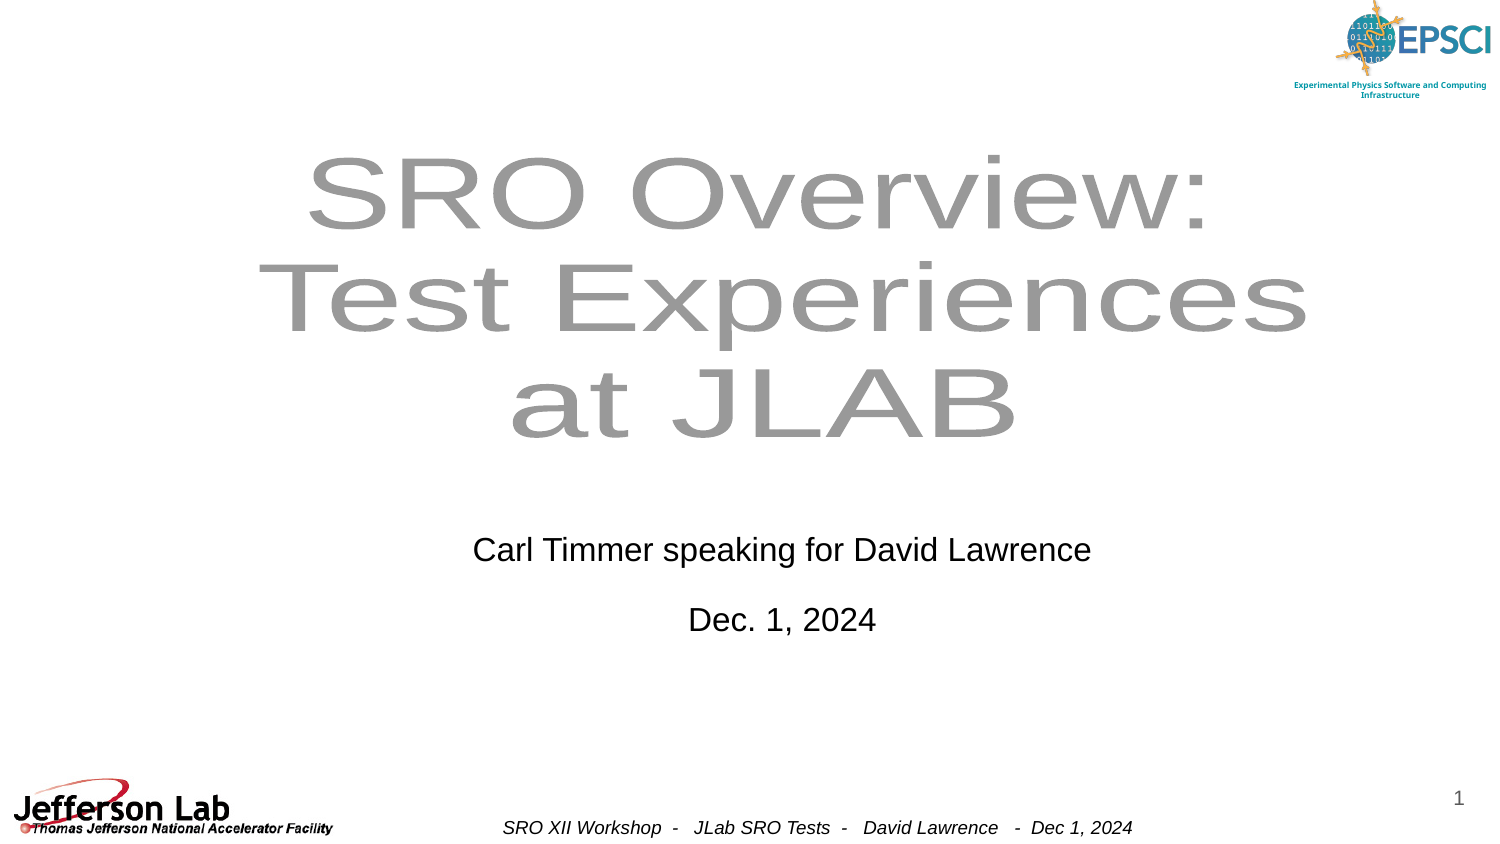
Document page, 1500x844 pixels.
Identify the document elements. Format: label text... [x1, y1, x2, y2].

subtitle Carl Timmer speaking for David Lawrence Dec. 1, 2024 [308, 506, 1257, 637]
slide_number 1 [1389, 764, 1480, 830]
picture [0, 769, 346, 844]
picture [1330, 0, 1499, 76]
